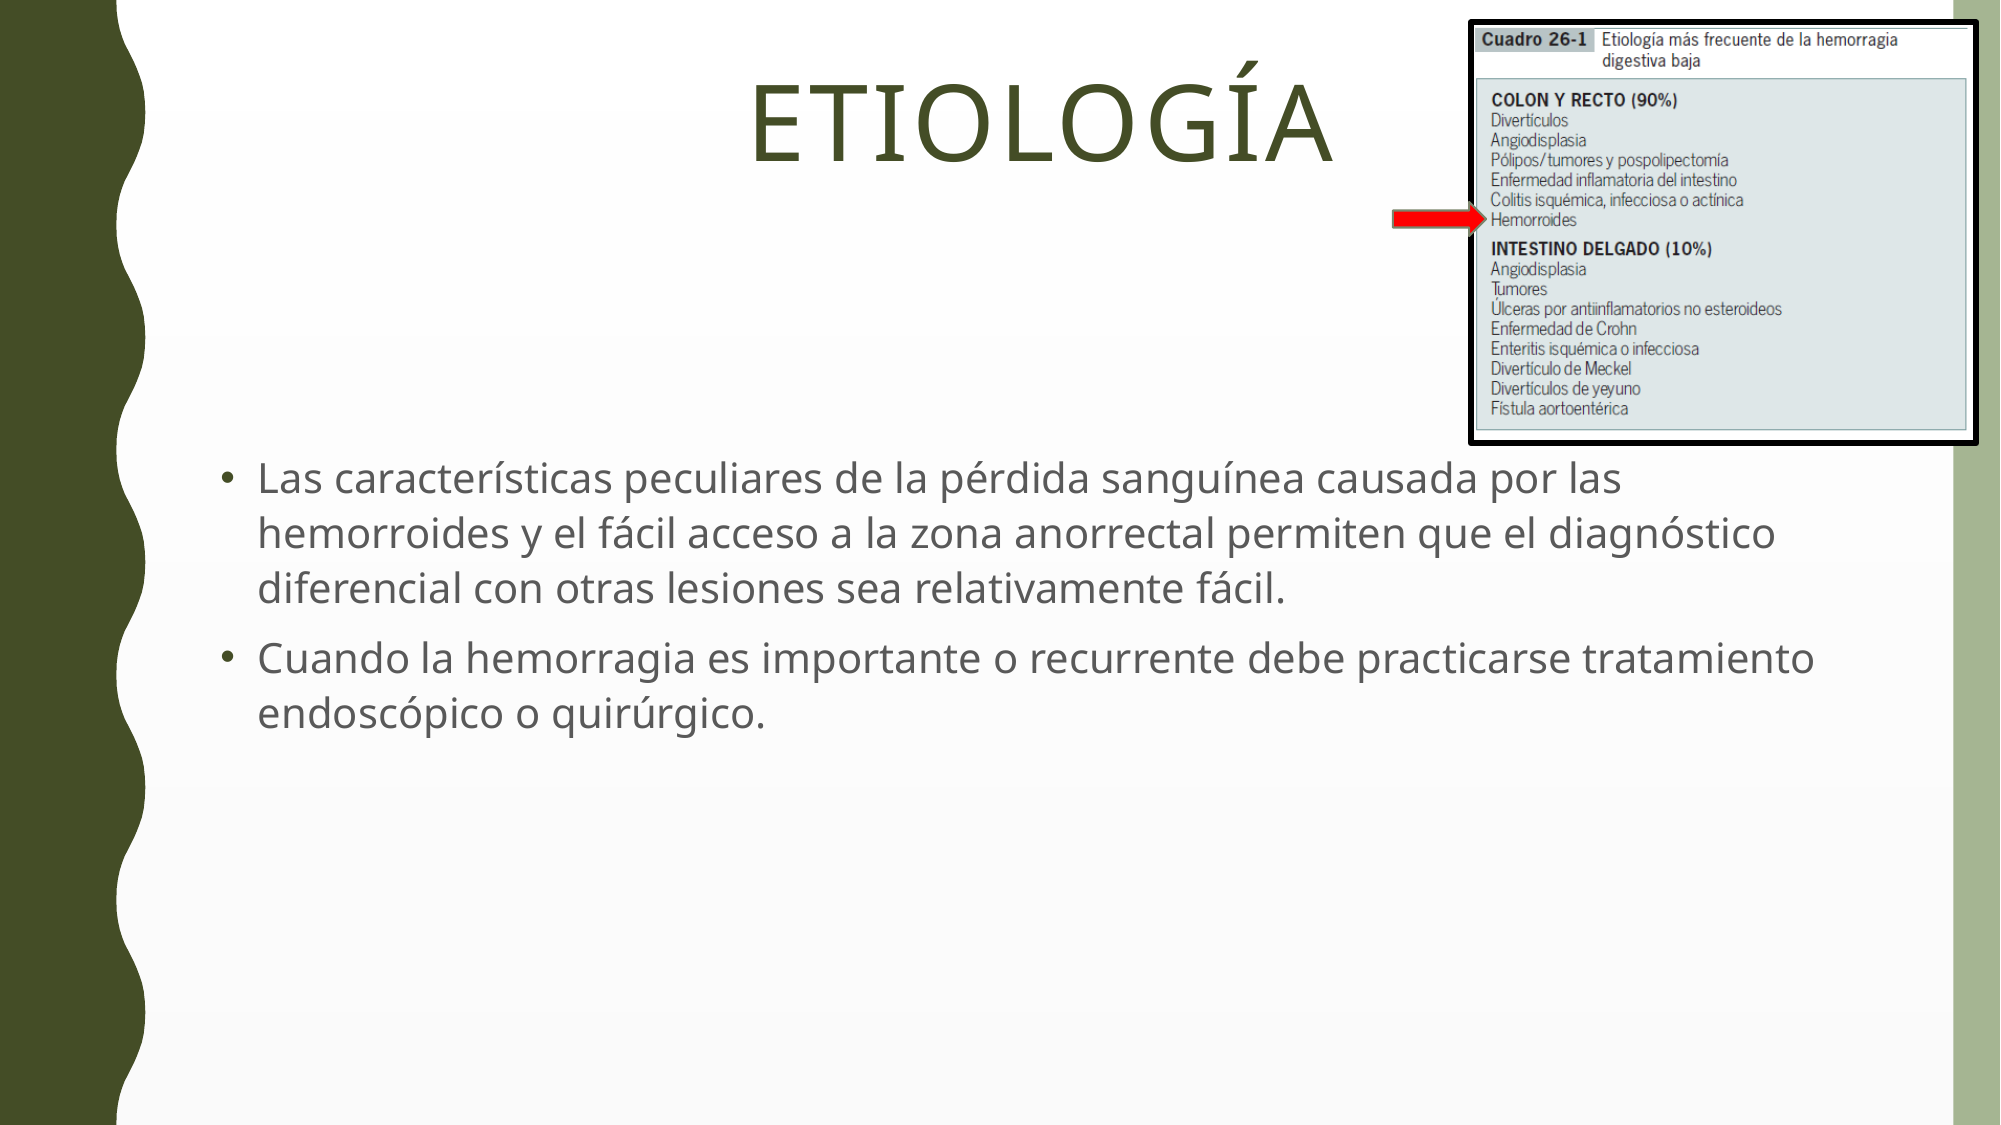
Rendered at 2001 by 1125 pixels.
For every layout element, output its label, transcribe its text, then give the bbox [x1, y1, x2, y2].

title Etiología [205, 62, 1468, 308]
text_box [1391, 201, 1474, 237]
picture [1474, 25, 1974, 441]
list Las características peculiares de la pérdida sanguínea causada por las hemorroides y el fácil acceso a la zona anorrectal permiten que el diagnóstico diferencial con otras lesiones sea relativamente fácil. Cuando la hemorragia es importante o recurrente debe practicarse tratamiento endoscópico o quirúrgico. [205, 375, 1875, 965]
